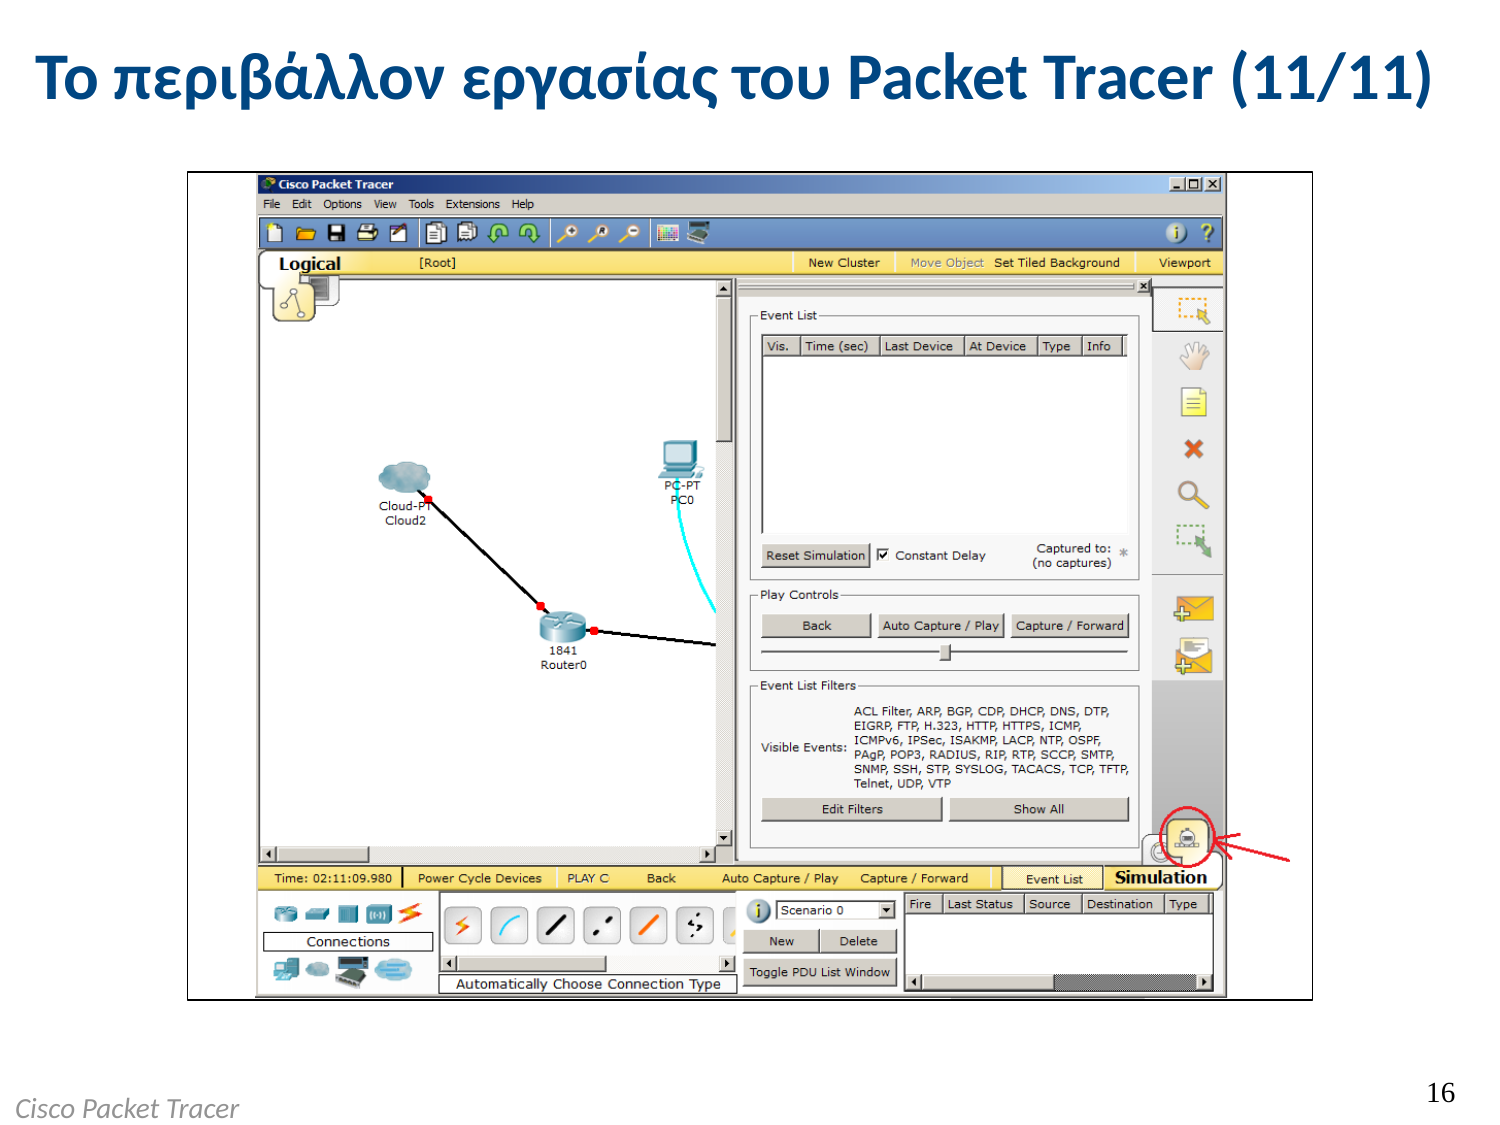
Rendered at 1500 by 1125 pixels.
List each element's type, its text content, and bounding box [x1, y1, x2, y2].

footer Cisco Packet Tracer [0, 1081, 841, 1125]
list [187, 172, 1313, 1000]
title Το περιβάλλον εργασίας του Packet Tracer (11/11) [20, 14, 1480, 132]
slide_number 16 [1157, 1066, 1471, 1125]
